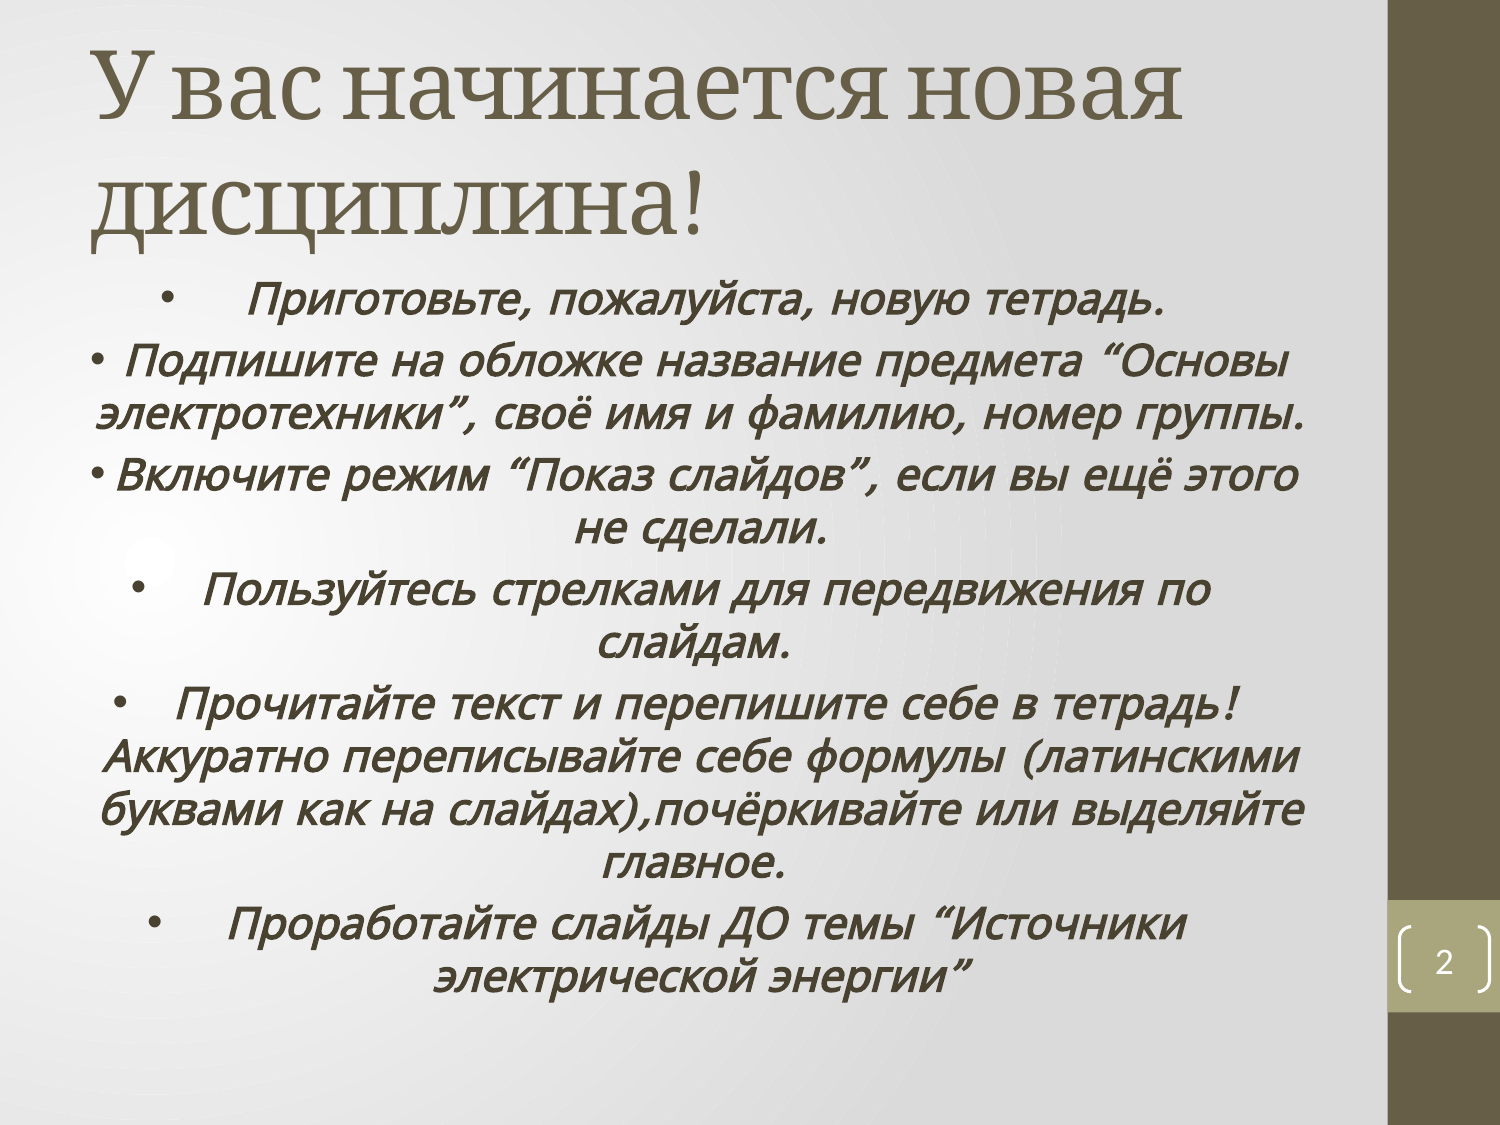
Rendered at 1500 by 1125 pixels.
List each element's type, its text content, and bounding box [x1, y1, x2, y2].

slide_number 2 [1397, 925, 1492, 994]
list Приготовьте, пожалуйста, новую тетрадь. Подпишите на обложке название предмета “Основы электротехники”, своё имя и фамилию, номер группы. Включите режим “Показ слайдов”, если вы ещё этого не сделали. Пользуйтесь стрелками для передвижения по слайдам. Прочитайте текст и перепишите себе в тетрадь! Аккуратно переписывайте себе формулы (латинскими буквами как на слайдах),почёркивайте или выделяйте главное. Проработайте слайды ДО темы “Источники электрической энергии” [75, 262, 1325, 1050]
title У вас начинается новая дисциплина! [75, 45, 1325, 233]
